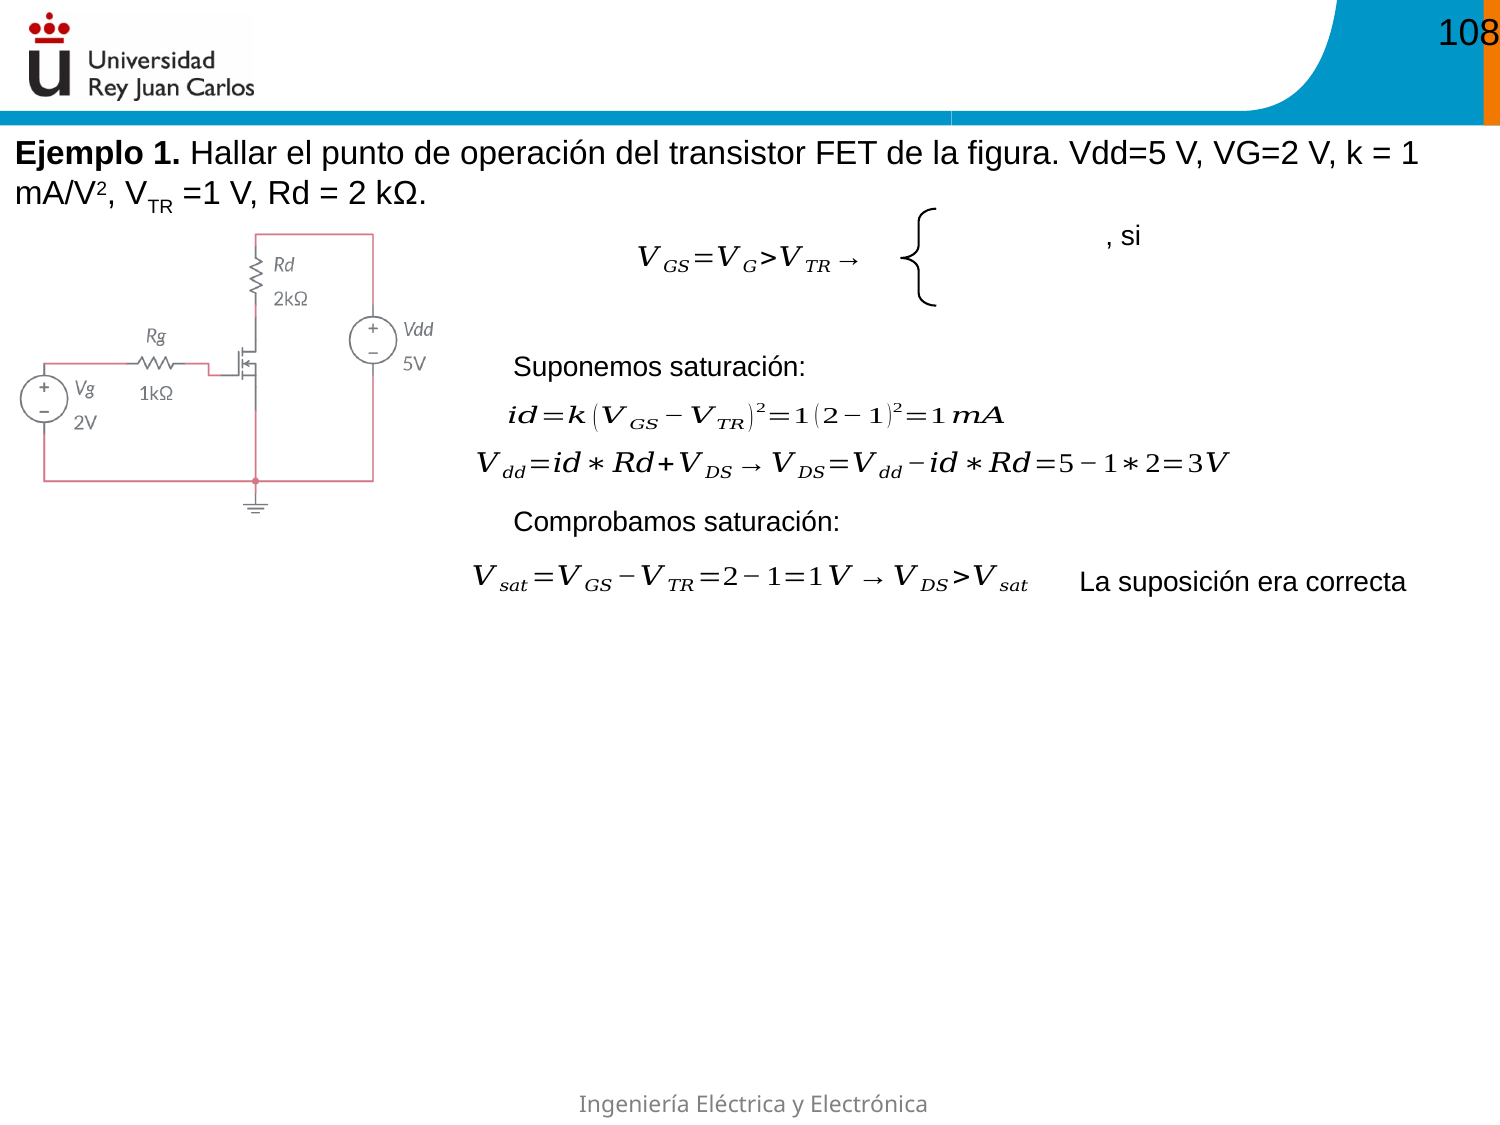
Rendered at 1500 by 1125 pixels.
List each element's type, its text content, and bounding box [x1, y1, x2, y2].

text_box Ejemplo 1. Hallar el punto de operación del transistor FET de la figura. Vdd=5 V, VG=2 V, k = 1 mA/V2, VTR =1 V, Rd = 2 kΩ. [0, 124, 1458, 225]
picture [29, 12, 254, 101]
slide_number 108 [1423, 0, 1500, 75]
text_box La suposición era correcta [1064, 555, 1422, 604]
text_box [8, 216, 446, 522]
text_box Suponemos saturación: [498, 340, 830, 390]
text_box Comprobamos saturación: [498, 495, 864, 545]
text_box [900, 207, 937, 307]
